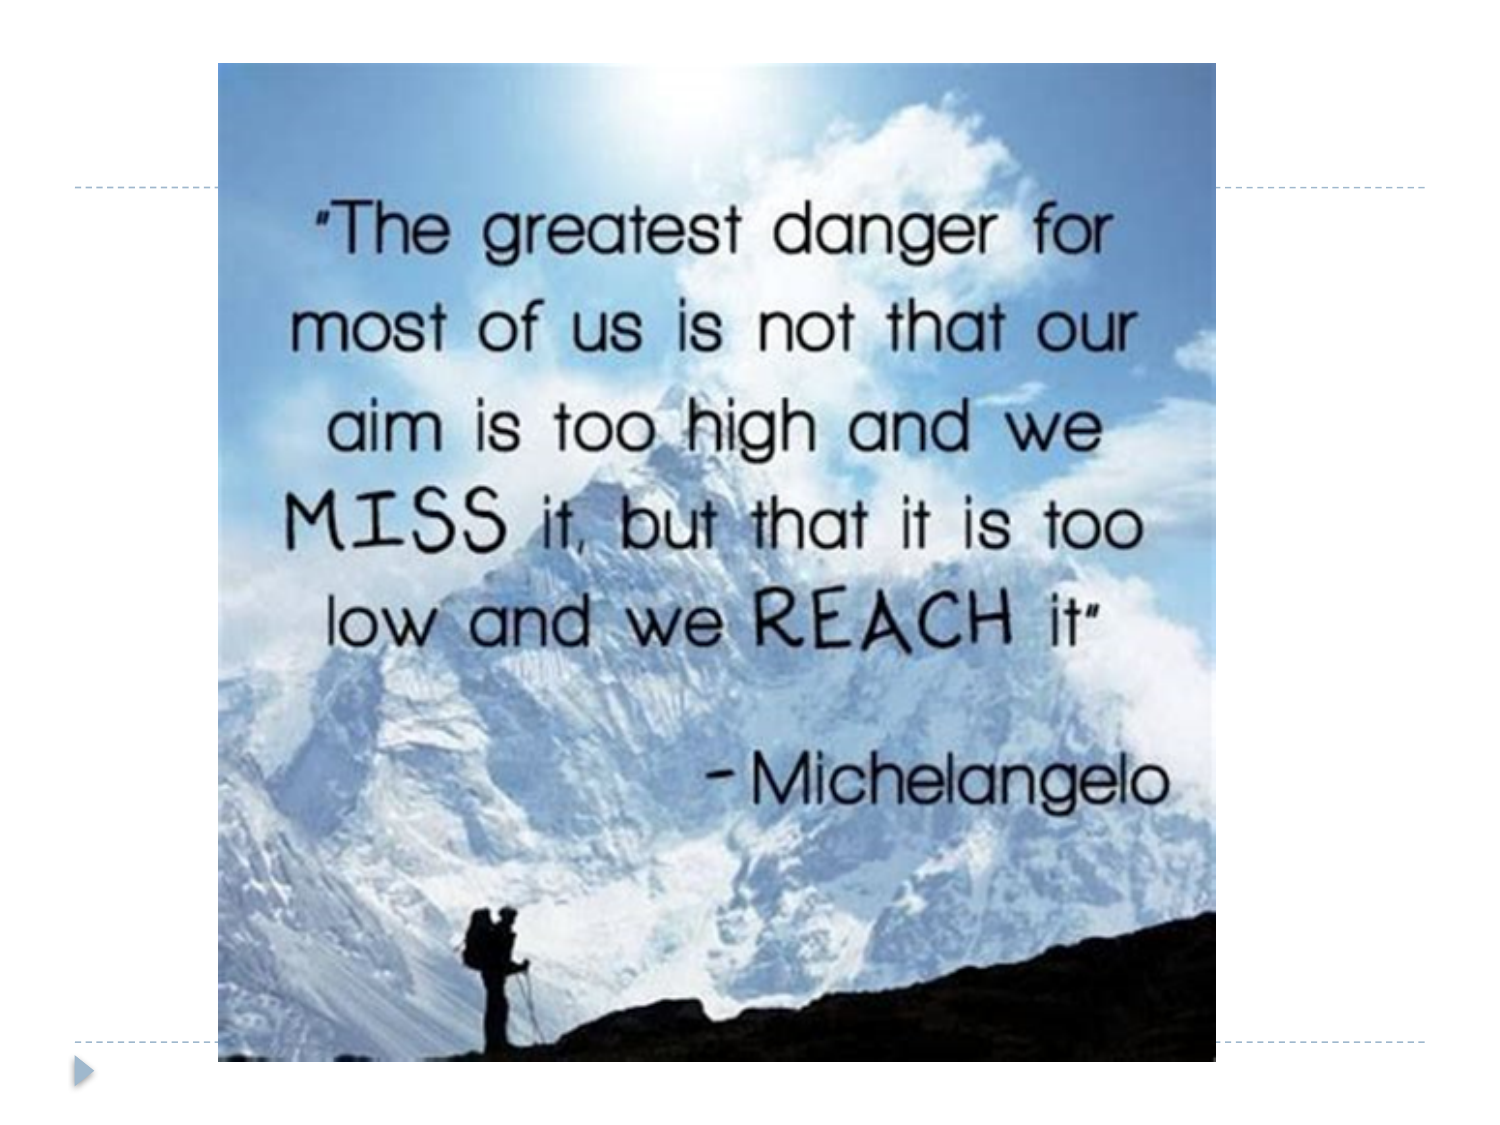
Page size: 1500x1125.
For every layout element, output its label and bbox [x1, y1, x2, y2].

list [217, 63, 1216, 1062]
